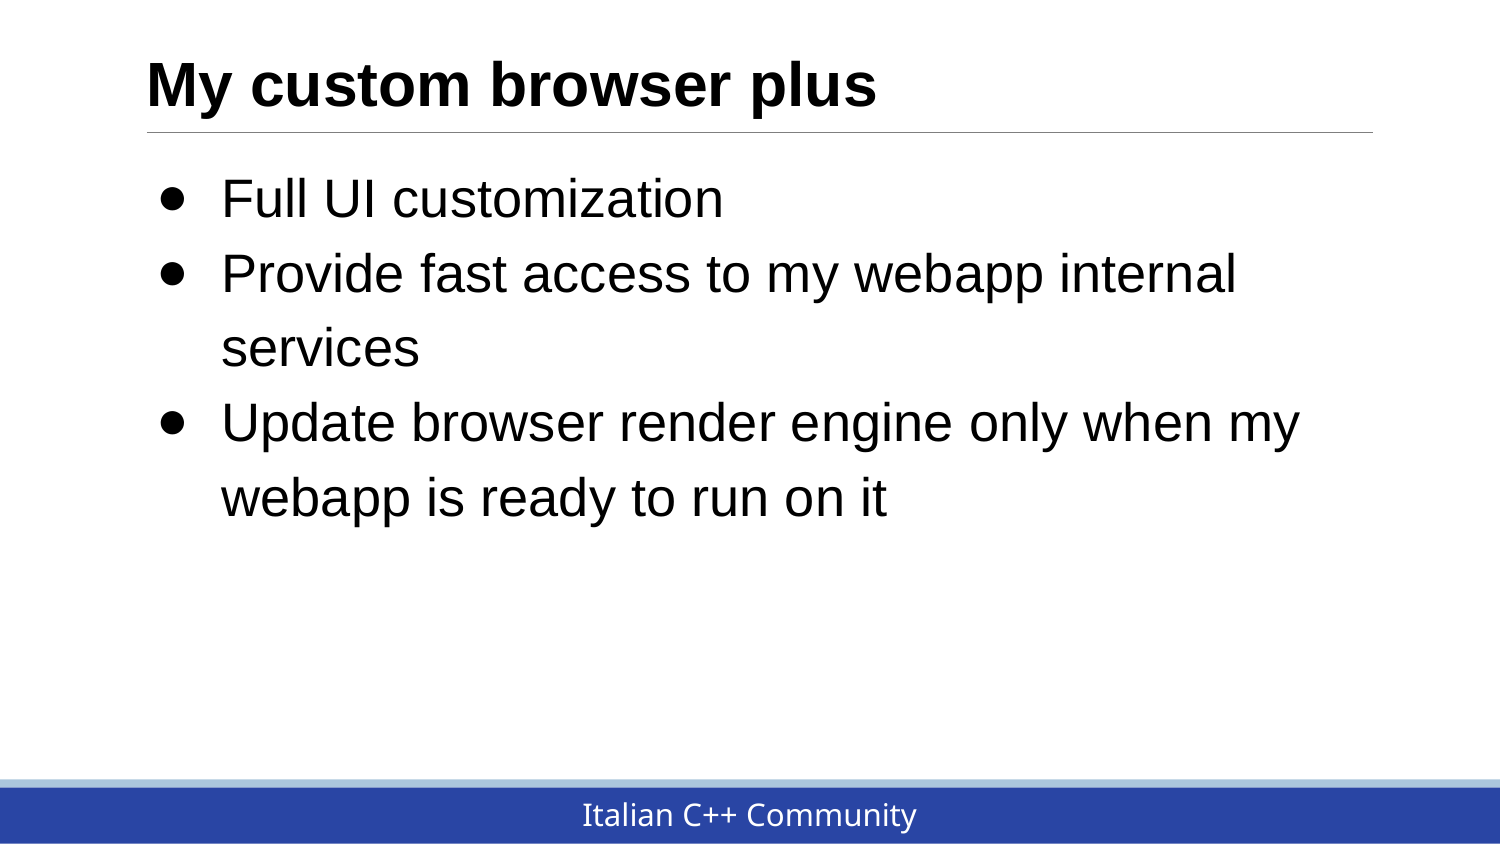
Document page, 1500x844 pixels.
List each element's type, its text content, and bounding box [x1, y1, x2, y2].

title My custom browser plus [135, 1, 1373, 131]
list Full UI customization Provide fast access to my webapp internal services Update browser render engine only when my webapp is ready to run on it [135, 152, 1373, 759]
